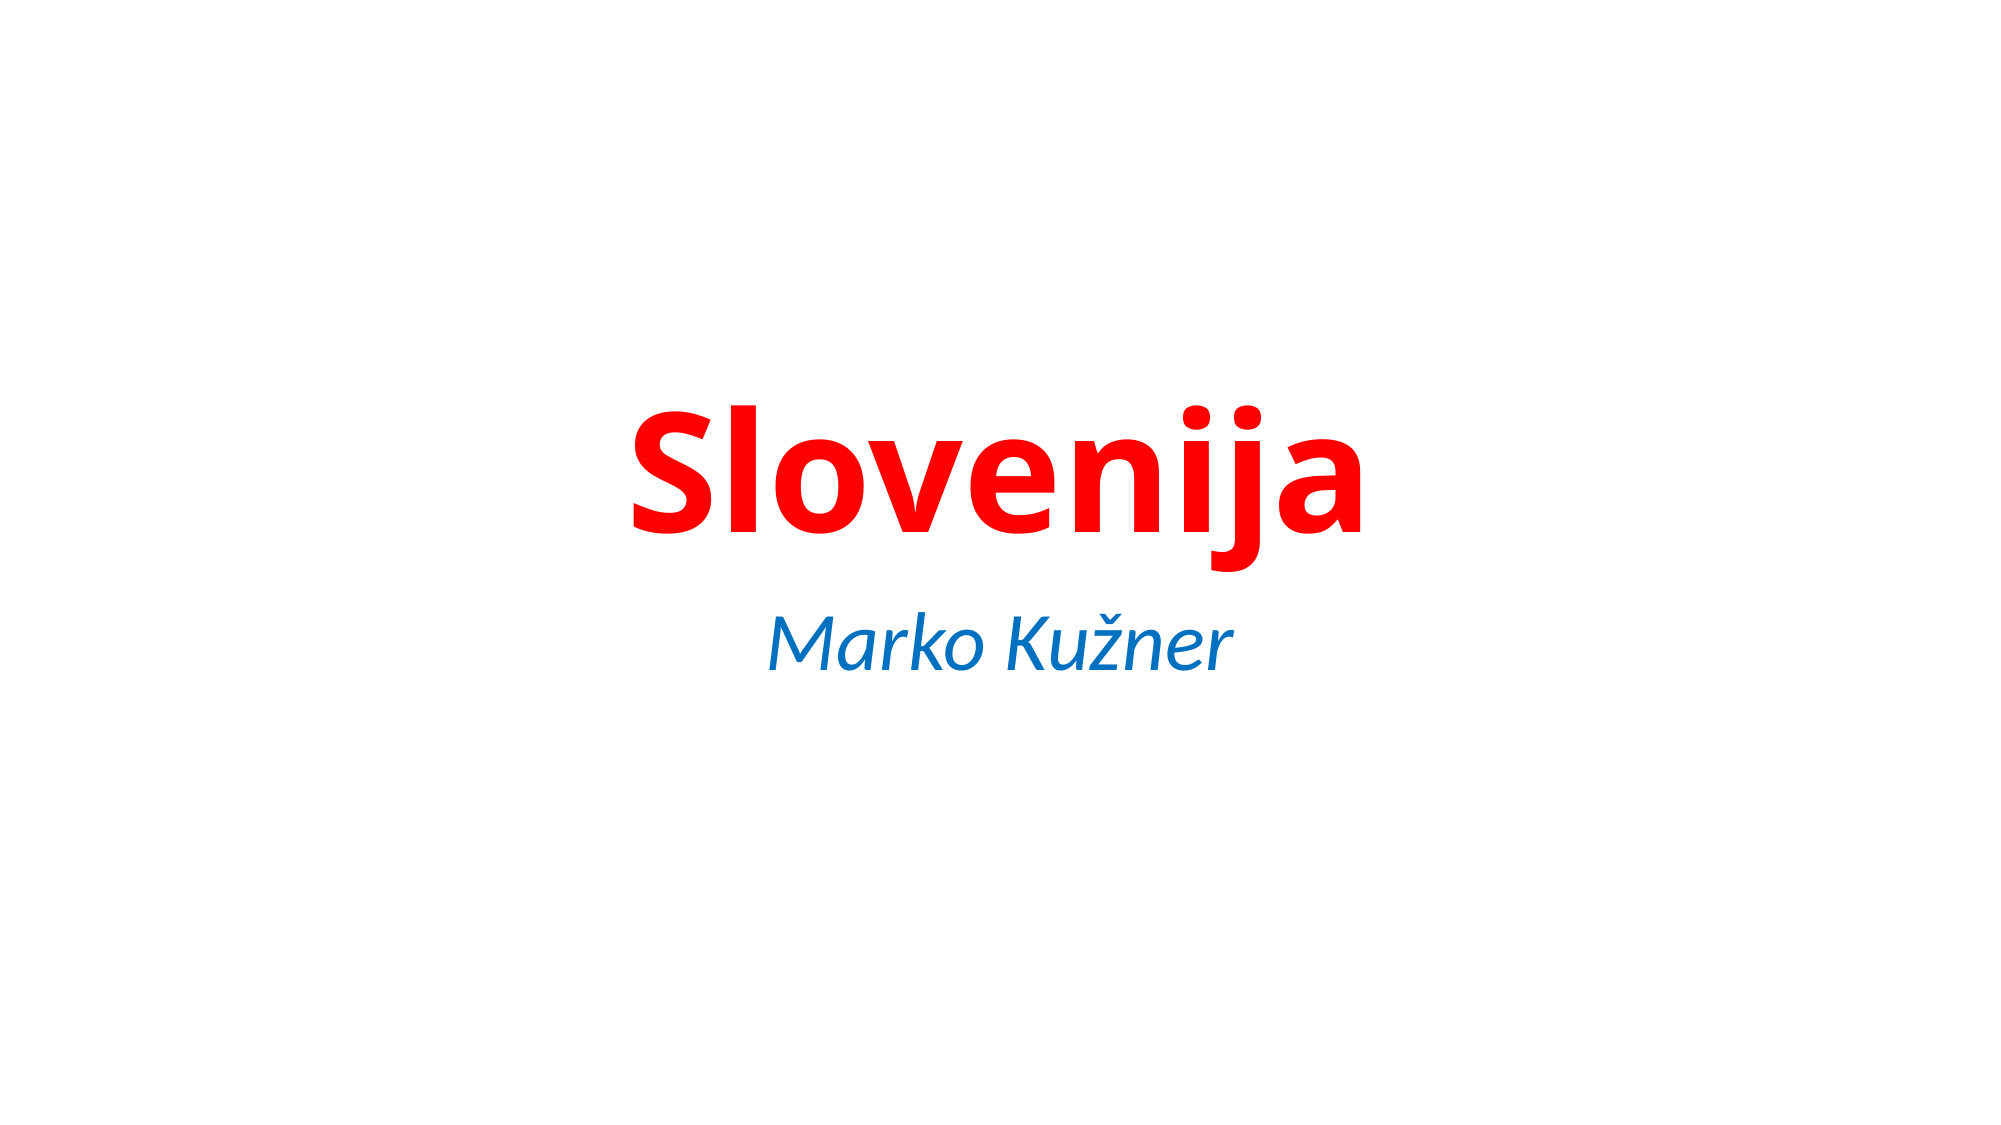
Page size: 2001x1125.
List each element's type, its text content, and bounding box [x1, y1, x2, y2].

subtitle Marko Kužner [249, 590, 1750, 863]
title Slovenija [249, 184, 1750, 576]
